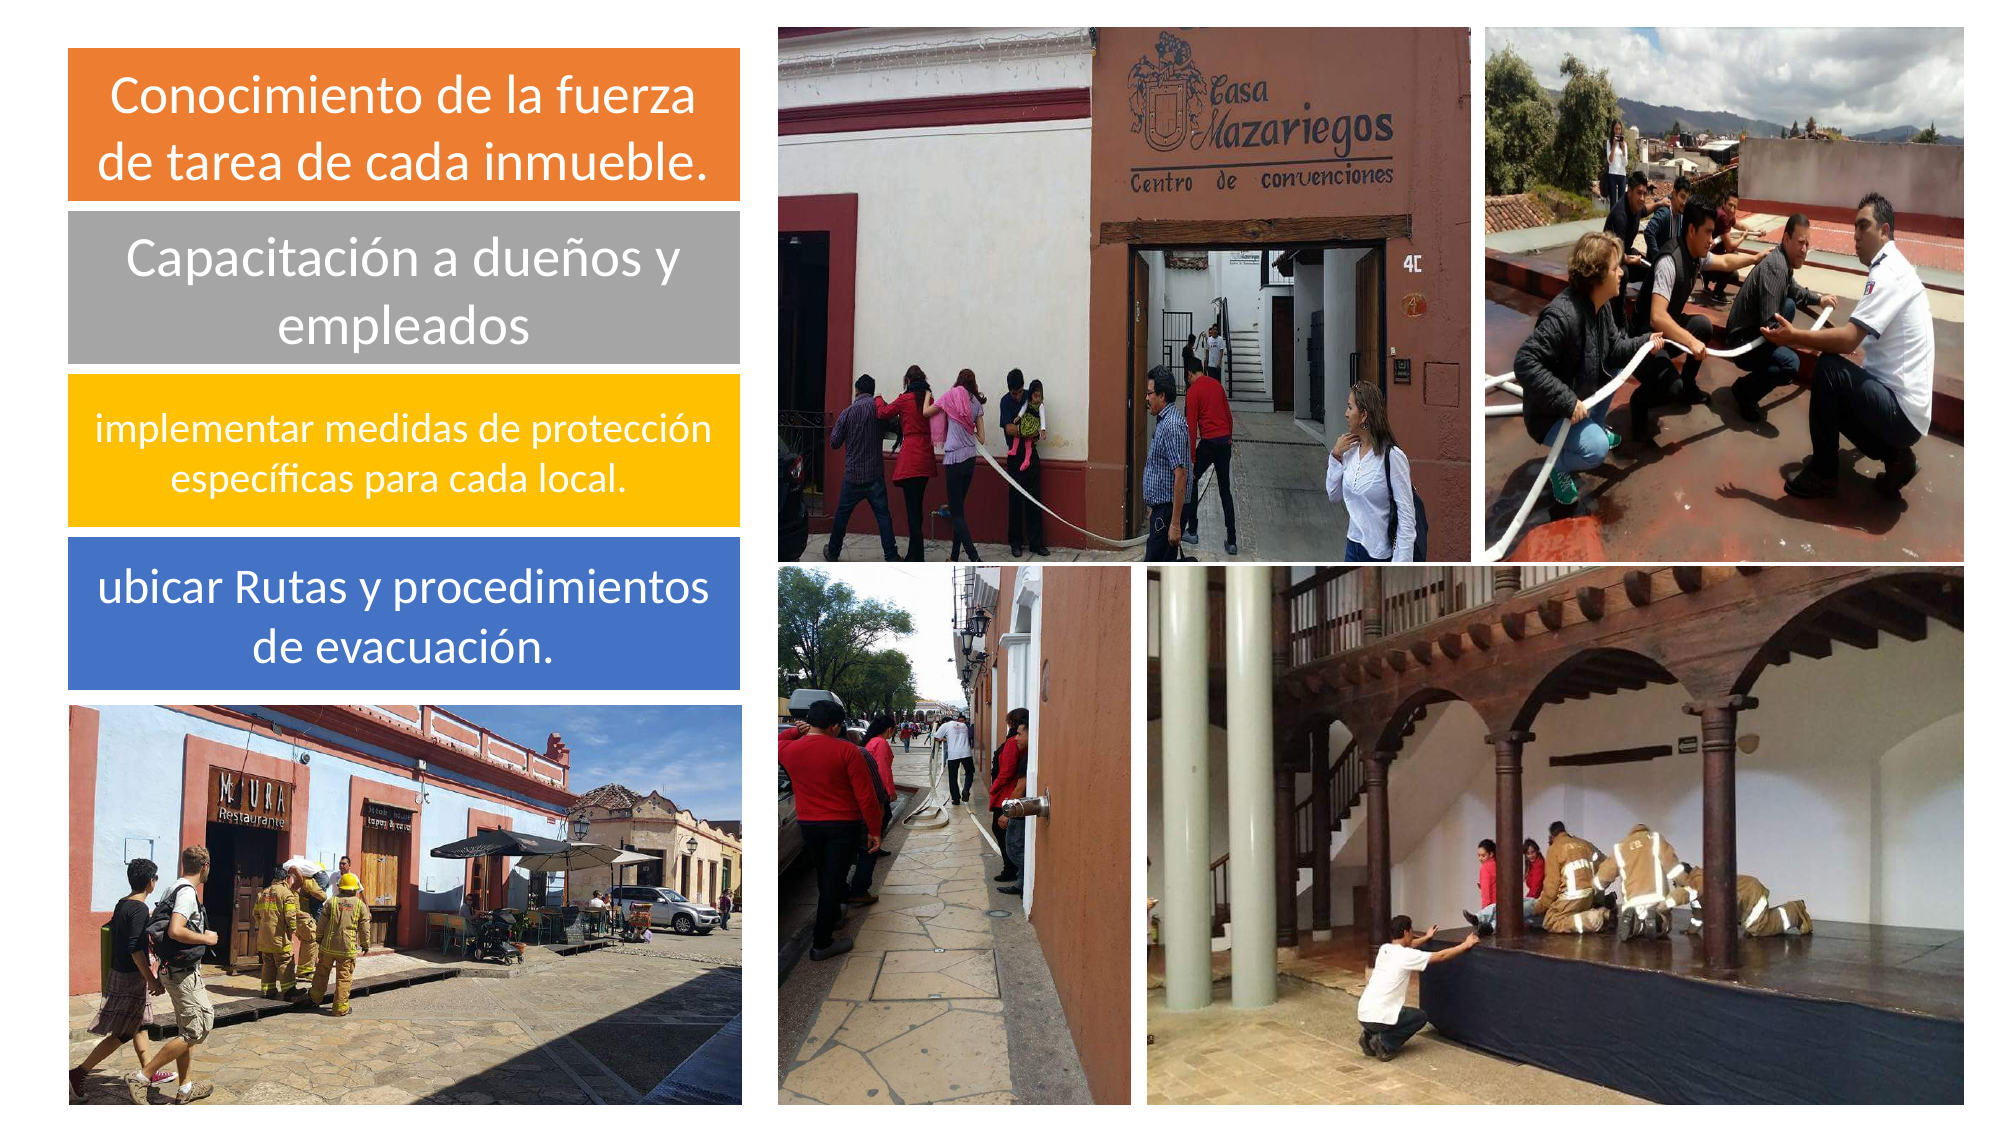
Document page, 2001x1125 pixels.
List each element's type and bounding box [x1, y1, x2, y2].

picture [1147, 566, 1964, 1105]
picture [69, 705, 742, 1105]
picture [778, 566, 1131, 1105]
text_box [66, 46, 742, 691]
picture [778, 27, 1471, 562]
picture [1485, 27, 1964, 562]
